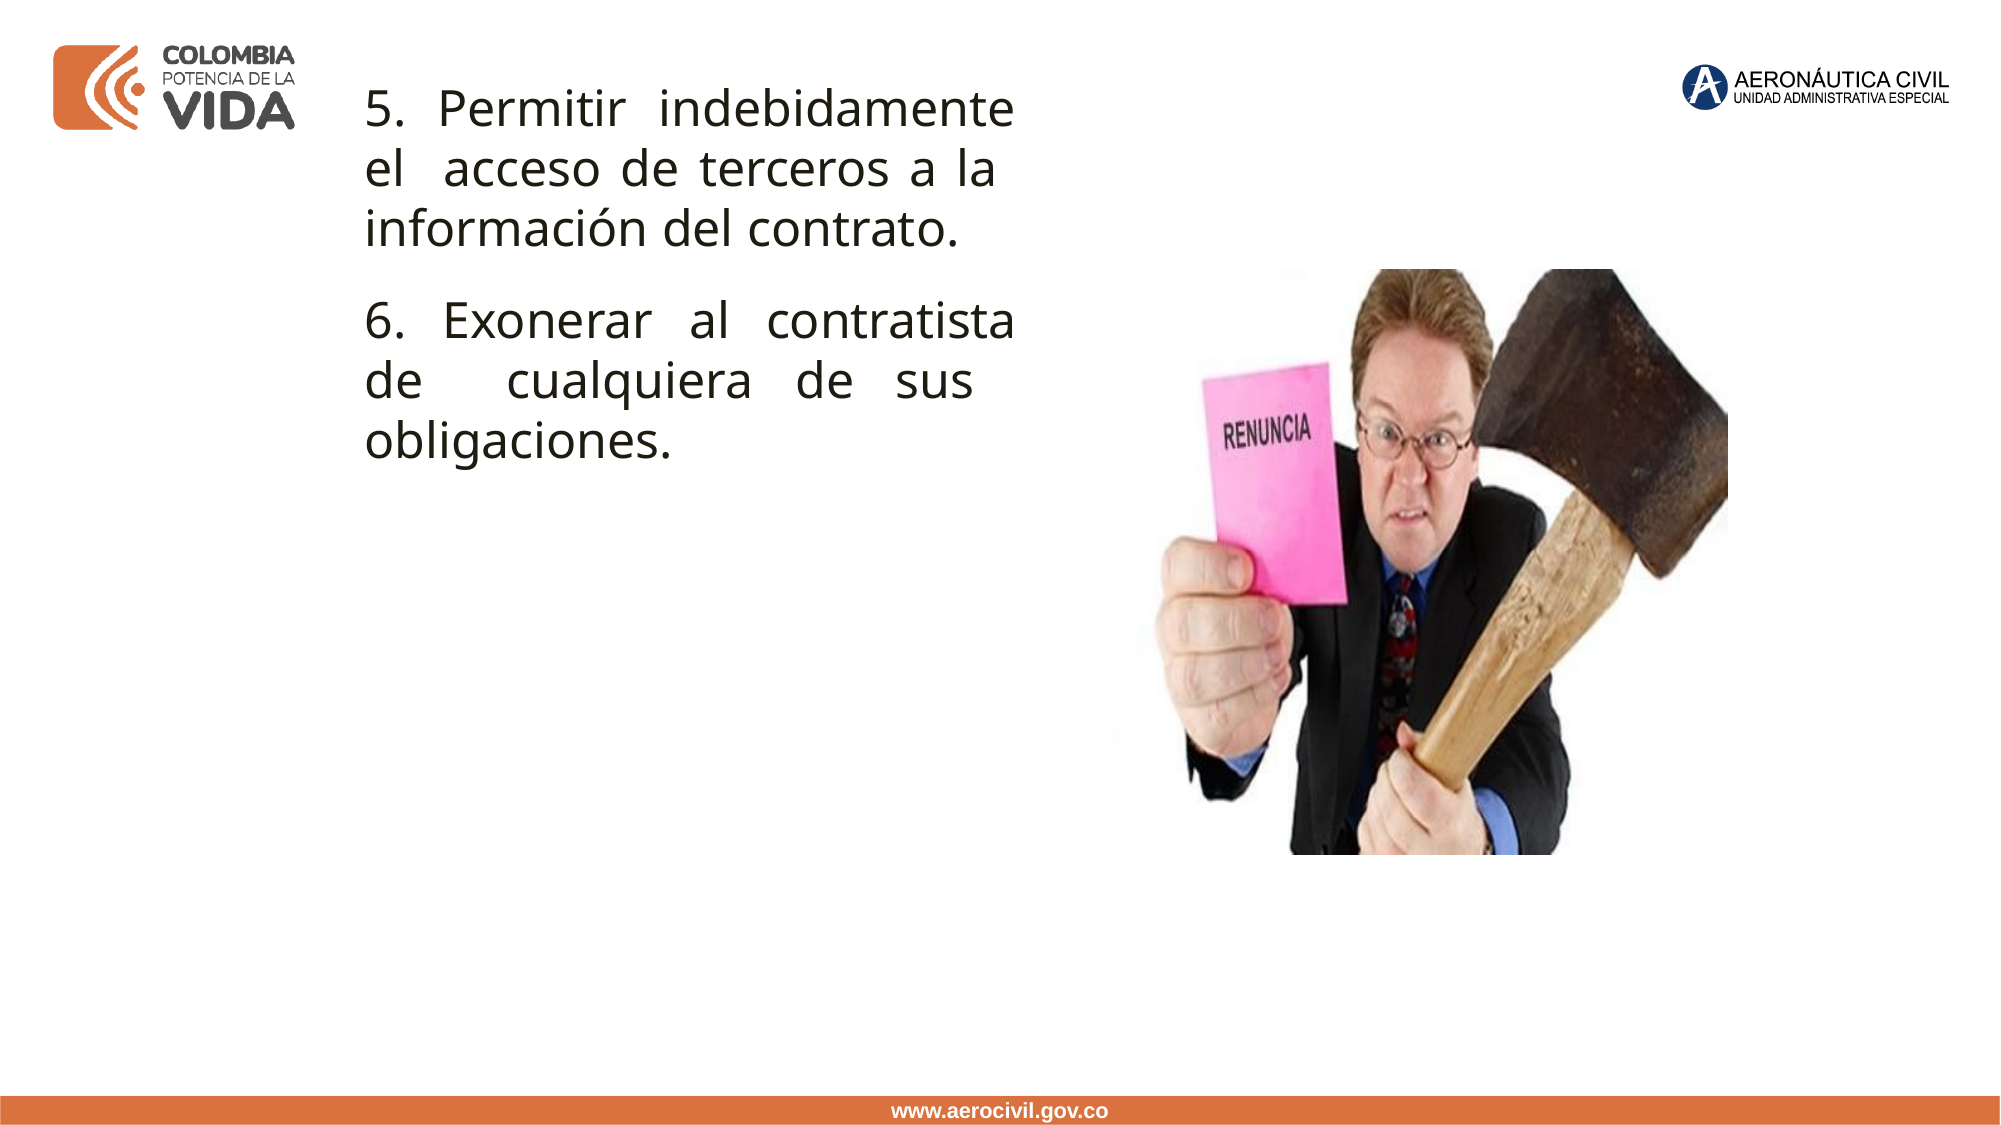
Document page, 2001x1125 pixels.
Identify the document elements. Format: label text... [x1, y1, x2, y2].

picture [0, 0, 2000, 1125]
text_box 5. Permitir indebidamente el acceso de terceros a la información del contrato. [362, 74, 1018, 286]
text_box 6. Exonerar al contratista de cualquiera de sus obligaciones. [362, 286, 1018, 469]
